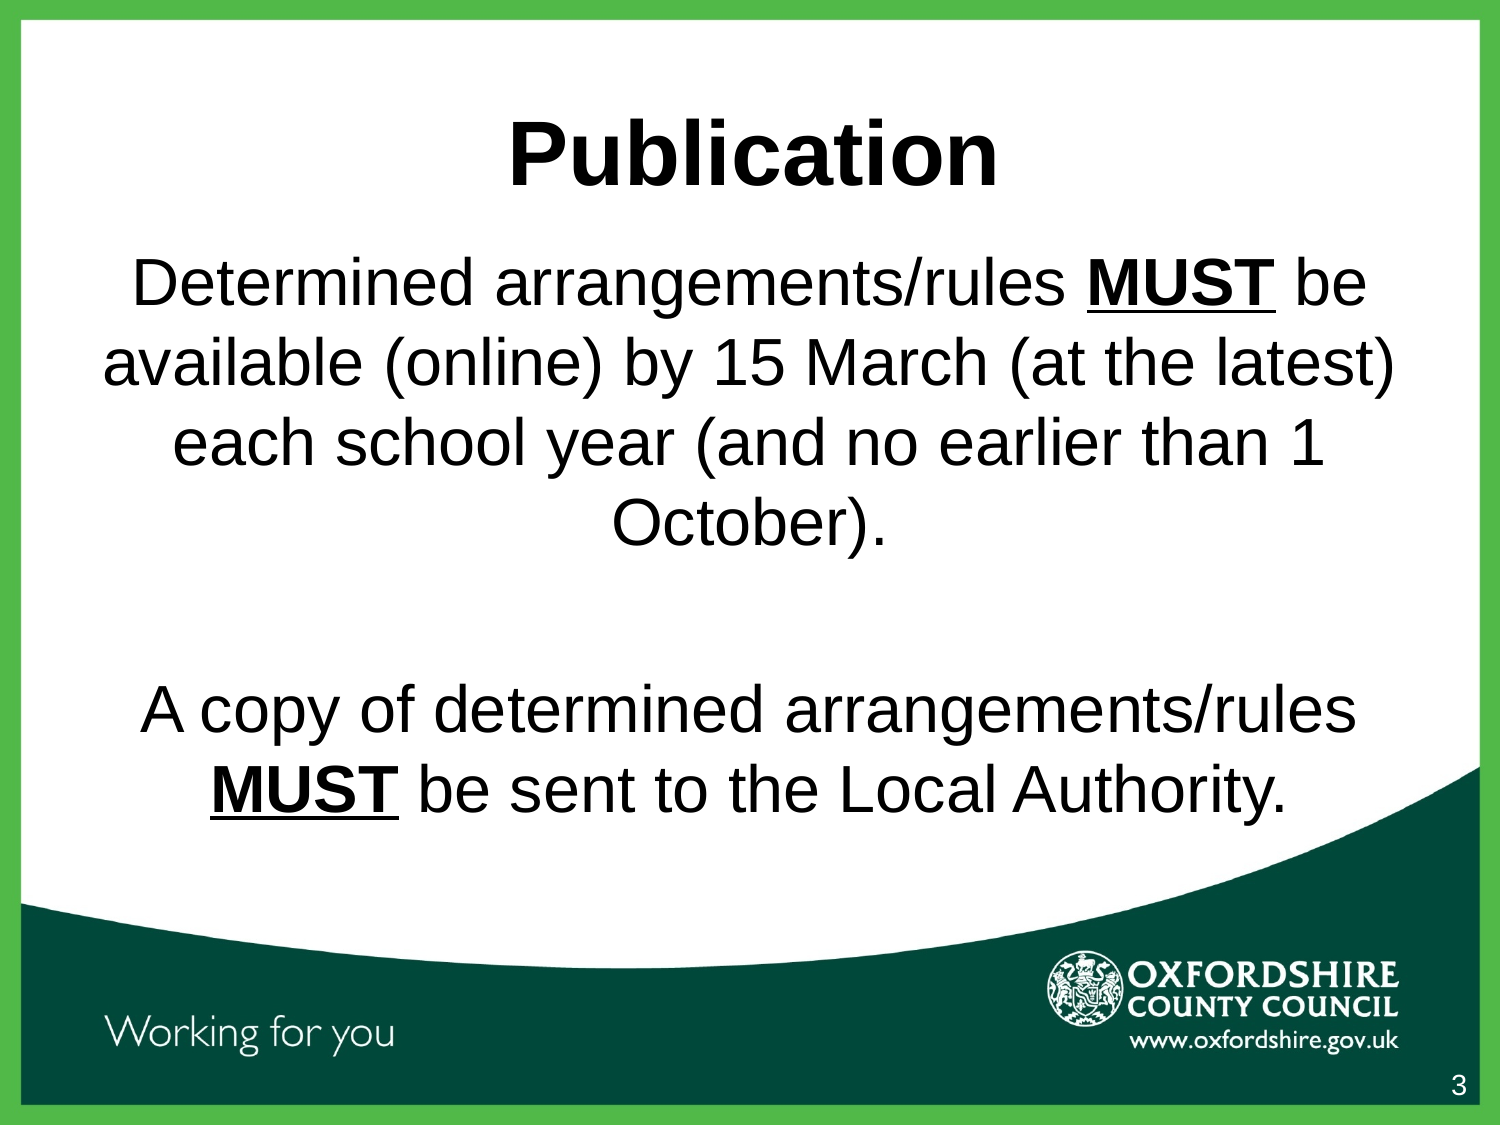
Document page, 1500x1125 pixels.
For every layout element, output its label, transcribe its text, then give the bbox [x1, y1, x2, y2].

subtitle Determined arrangements/rules MUST be available (online) by 15 March (at the latest) each school year (and no earlier than 1 October). A copy of determined arrangements/rules MUST be sent to the Local Authority. [76, 231, 1424, 858]
picture [0, 0, 1500, 1125]
slide_number 3 [1131, 1058, 1483, 1103]
title Publication [116, 42, 1393, 231]
